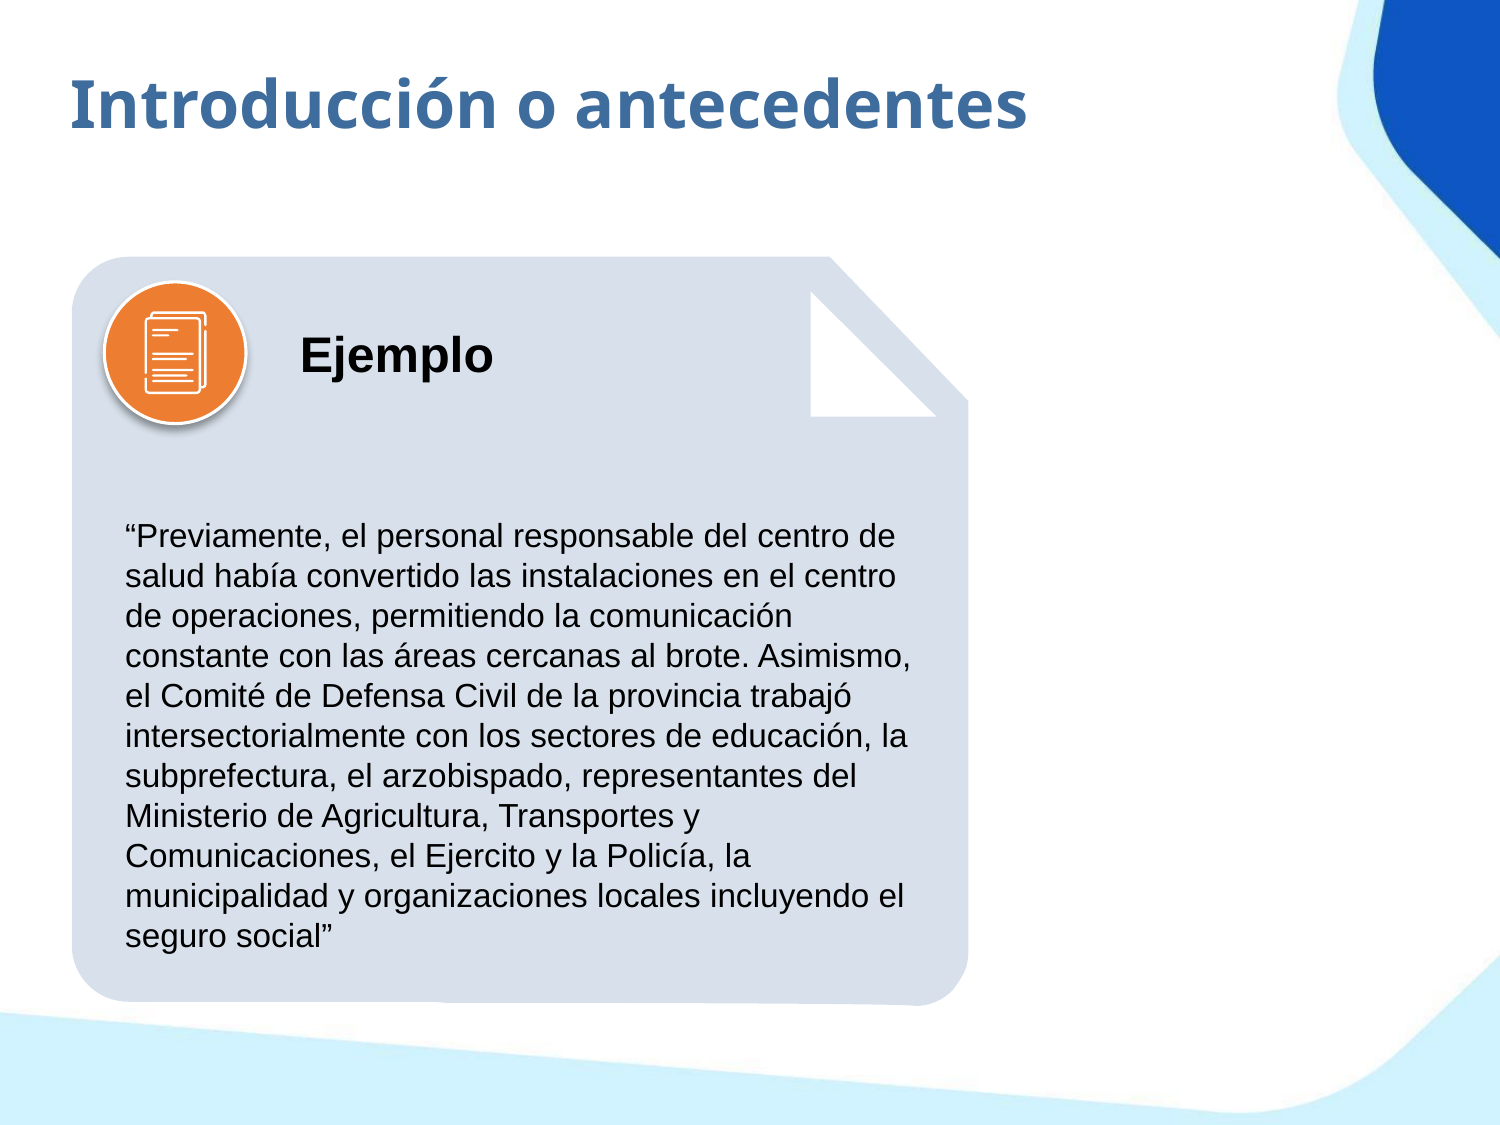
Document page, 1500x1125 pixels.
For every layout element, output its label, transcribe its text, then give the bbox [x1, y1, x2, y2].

text_box [71, 256, 969, 1007]
picture [0, 0, 1500, 1125]
text_box “Previamente, el personal responsable del centro de salud había convertido las instalaciones en el centro de operaciones, permitiendo la comunicación constante con las áreas cercanas al brote. Asimismo, el Comité de Defensa Civil de la provincia trabajó intersectorialmente con los sectores de educación, la subprefectura, el arzobispado, representantes del Ministerio de Agricultura, Transportes y Comunicaciones, el Ejercito y la Policía, la municipalidad y organizaciones locales incluyendo el seguro social” [125, 514, 915, 954]
text_box Ejemplo [299, 322, 614, 383]
text_box [104, 281, 247, 424]
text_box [144, 311, 207, 395]
text_box Introducción o antecedentes [70, 62, 1424, 143]
